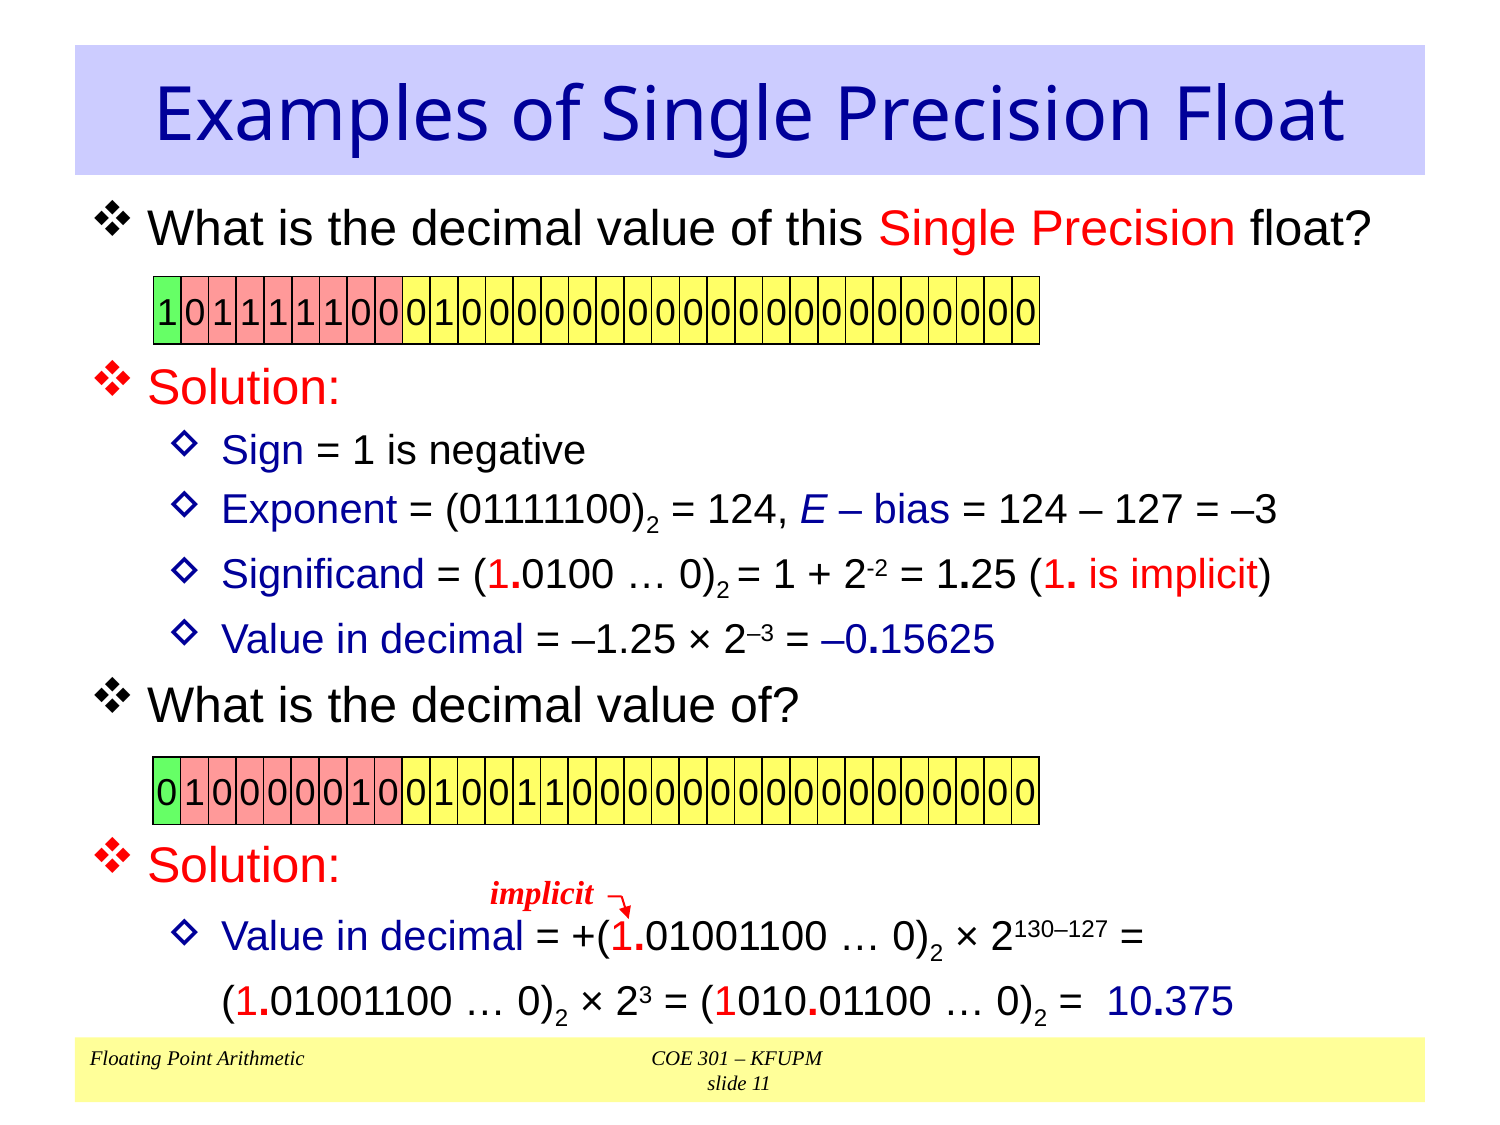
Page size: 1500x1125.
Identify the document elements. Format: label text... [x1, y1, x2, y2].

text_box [490, 863, 629, 919]
title Examples of Single Precision Float [75, 45, 1425, 175]
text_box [153, 276, 1040, 344]
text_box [153, 757, 1040, 825]
list What is the decimal value of this Single Precision float? Solution: Sign = 1 is negative Exponent = (01111100)2 = 124, E – bias = 124 – 127 = –3 Significand = (1.0100 … 0)2 = 1 + 2-2 = 1.25 (1. is implicit) Value in decimal = –1.25 × 2–3 = –0.15625 What is the decimal value of? Solution: Value in decimal = +(1.01001100 … 0)2 × 2130–127 = (1.01001100 … 0)2 × 23 = (1010.01100 … 0)2 = 10.375 [75, 187, 1425, 1032]
